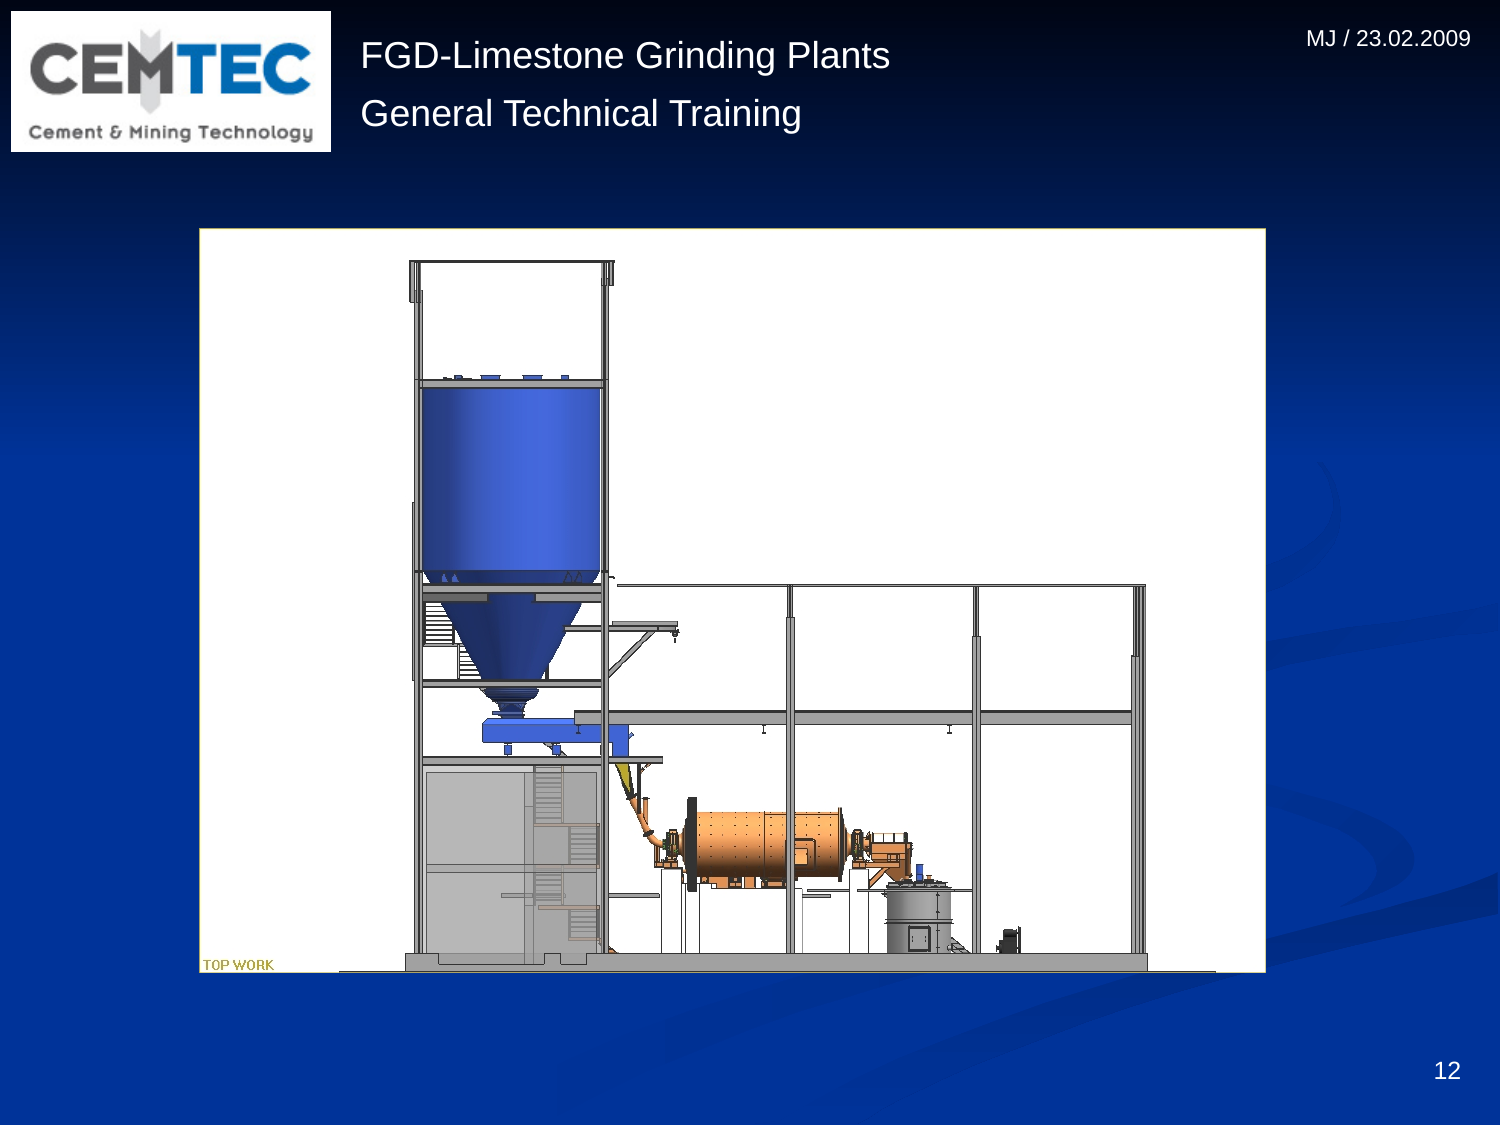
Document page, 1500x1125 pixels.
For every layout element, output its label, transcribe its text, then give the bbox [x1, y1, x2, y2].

slide_number 12 [1126, 1046, 1477, 1125]
picture [11, 11, 331, 152]
picture [198, 228, 1266, 973]
